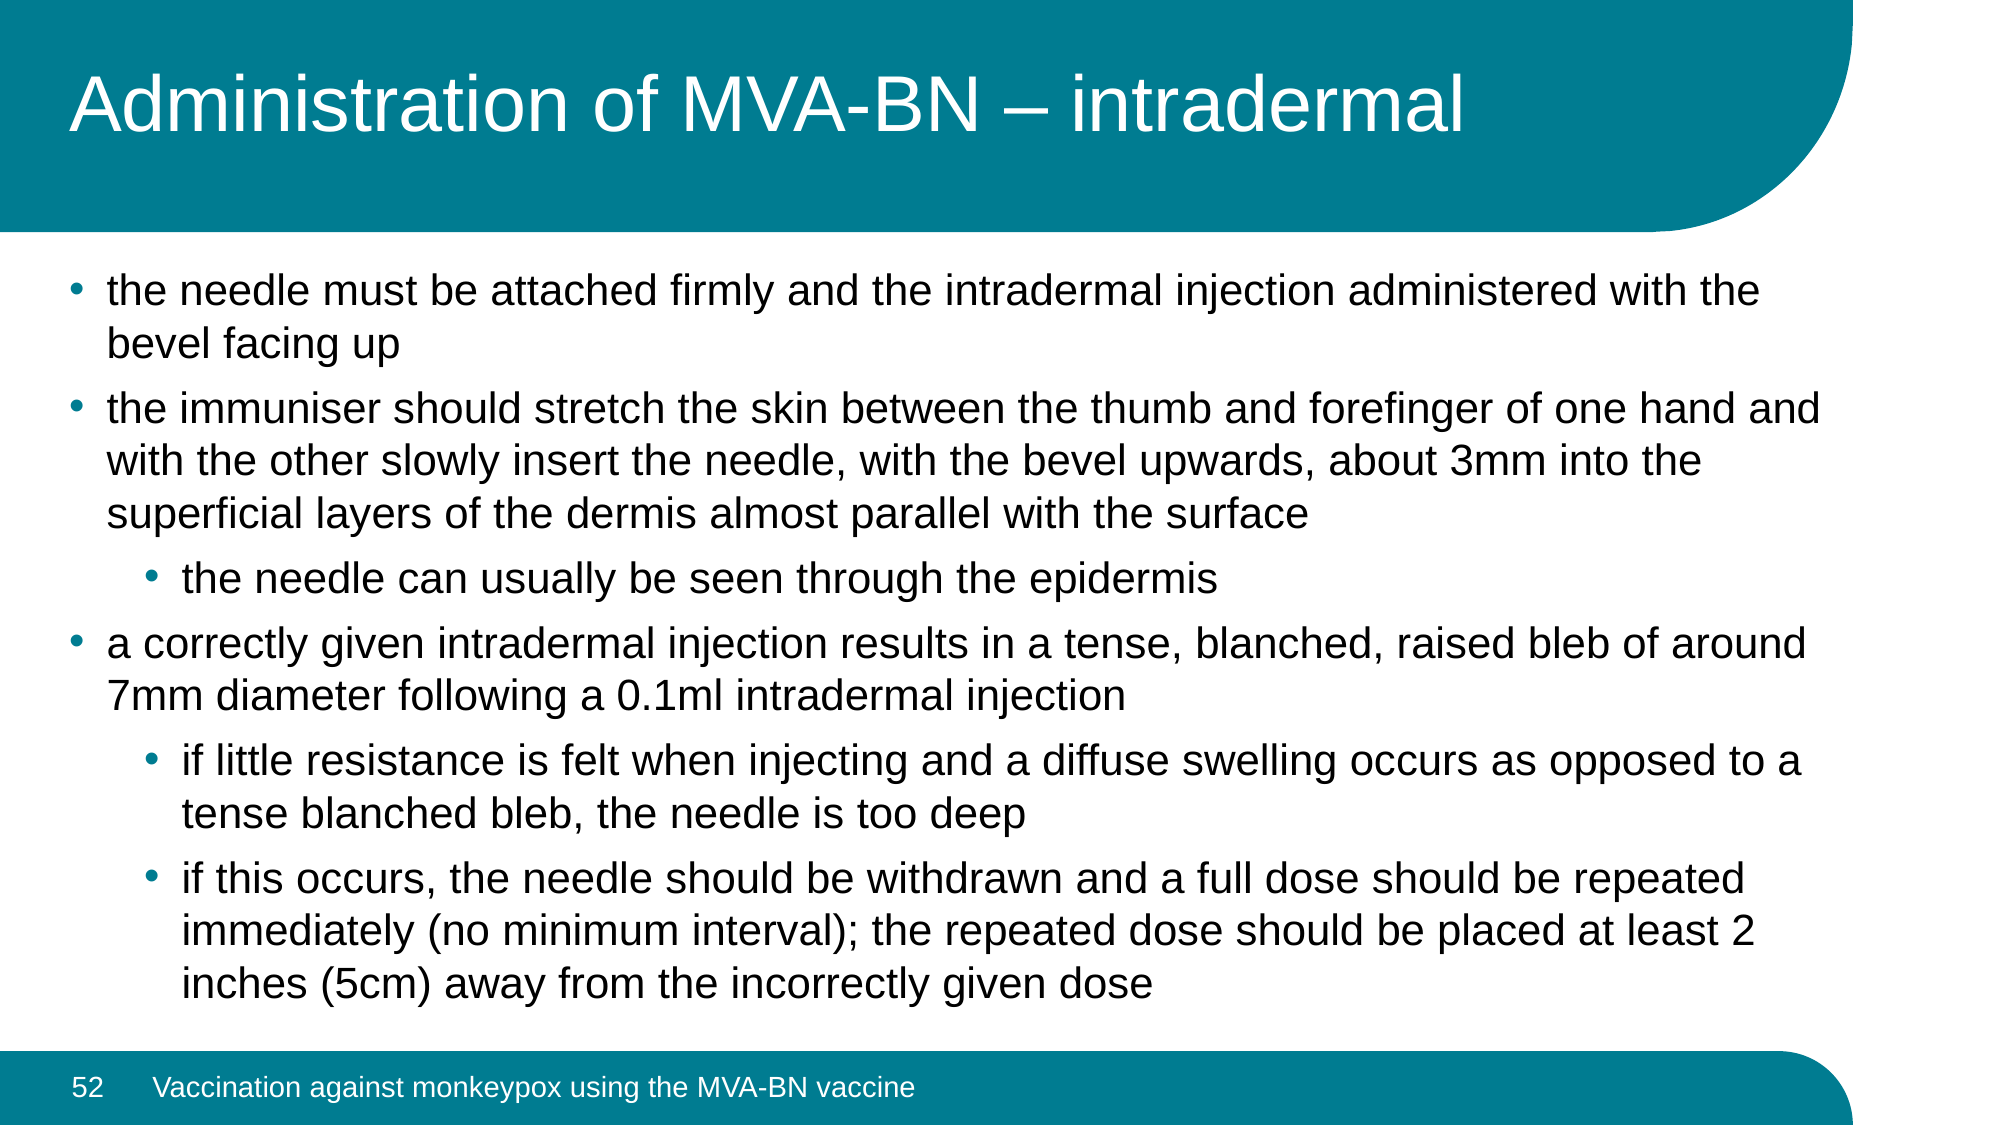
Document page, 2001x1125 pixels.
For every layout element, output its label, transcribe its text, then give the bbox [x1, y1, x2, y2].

title Administration of MVA-BN – intradermal [54, 55, 1537, 158]
slide_number 52 [21, 1056, 120, 1117]
list the needle must be attached firmly and the intradermal injection administered with the bevel facing up the immuniser should stretch the skin between the thumb and forefinger of one hand and with the other slowly insert the needle, with the bevel upwards, about 3mm into the superficial layers of the dermis almost parallel with the surface the needle can usually be seen through the epidermis a correctly given intradermal injection results in a tense, blanched, raised bleb of around 7mm diameter following a 0.1ml intradermal injection if little resistance is felt when injecting and a diffuse swelling occurs as opposed to a tense blanched bleb, the needle is too deep if this occurs, the needle should be withdrawn and a full dose should be repeated immediately (no minimum interval); the repeated dose should be placed at least 2 inches (5cm) away from the incorrectly given dose [54, 254, 1879, 1029]
footer Vaccination against monkeypox using the MVA-BN vaccine [137, 1056, 1780, 1116]
